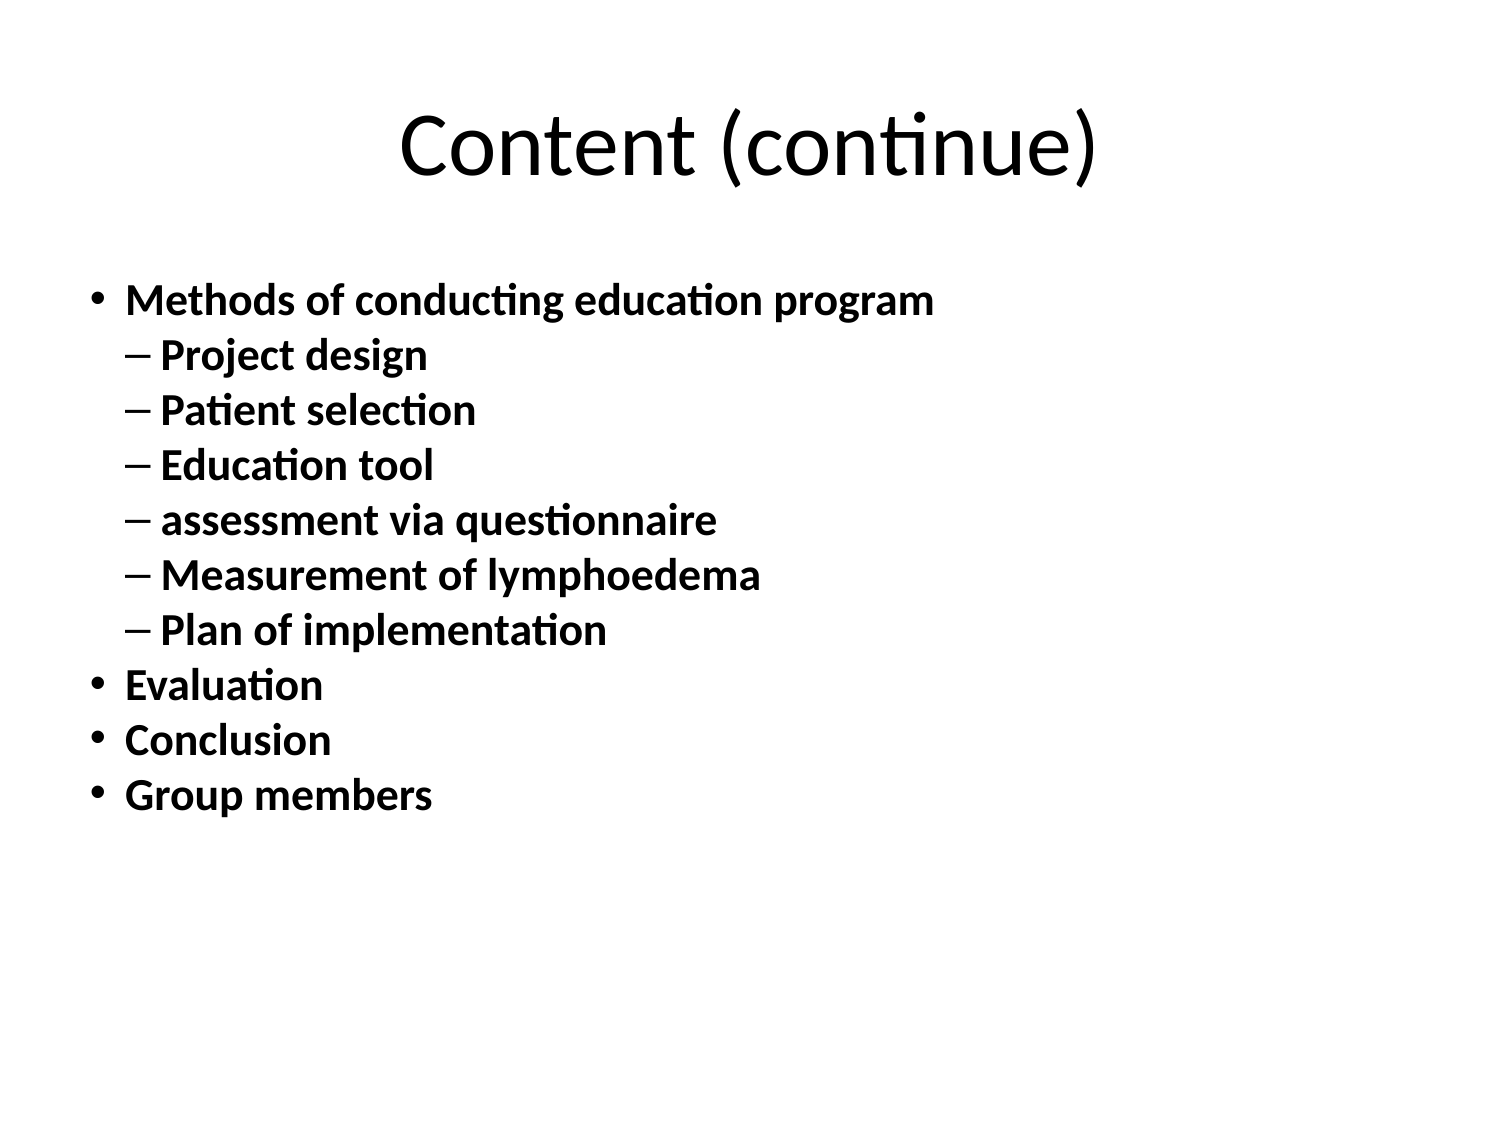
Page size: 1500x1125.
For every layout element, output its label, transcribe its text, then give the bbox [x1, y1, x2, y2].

text_box Methods of conducting education program Project design Patient selection Education tool assessment via questionnaire Measurement of lymphoedema Plan of implementation Evaluation Conclusion Group members [74, 262, 1425, 1005]
text_box Content (continue) [74, 45, 1425, 233]
